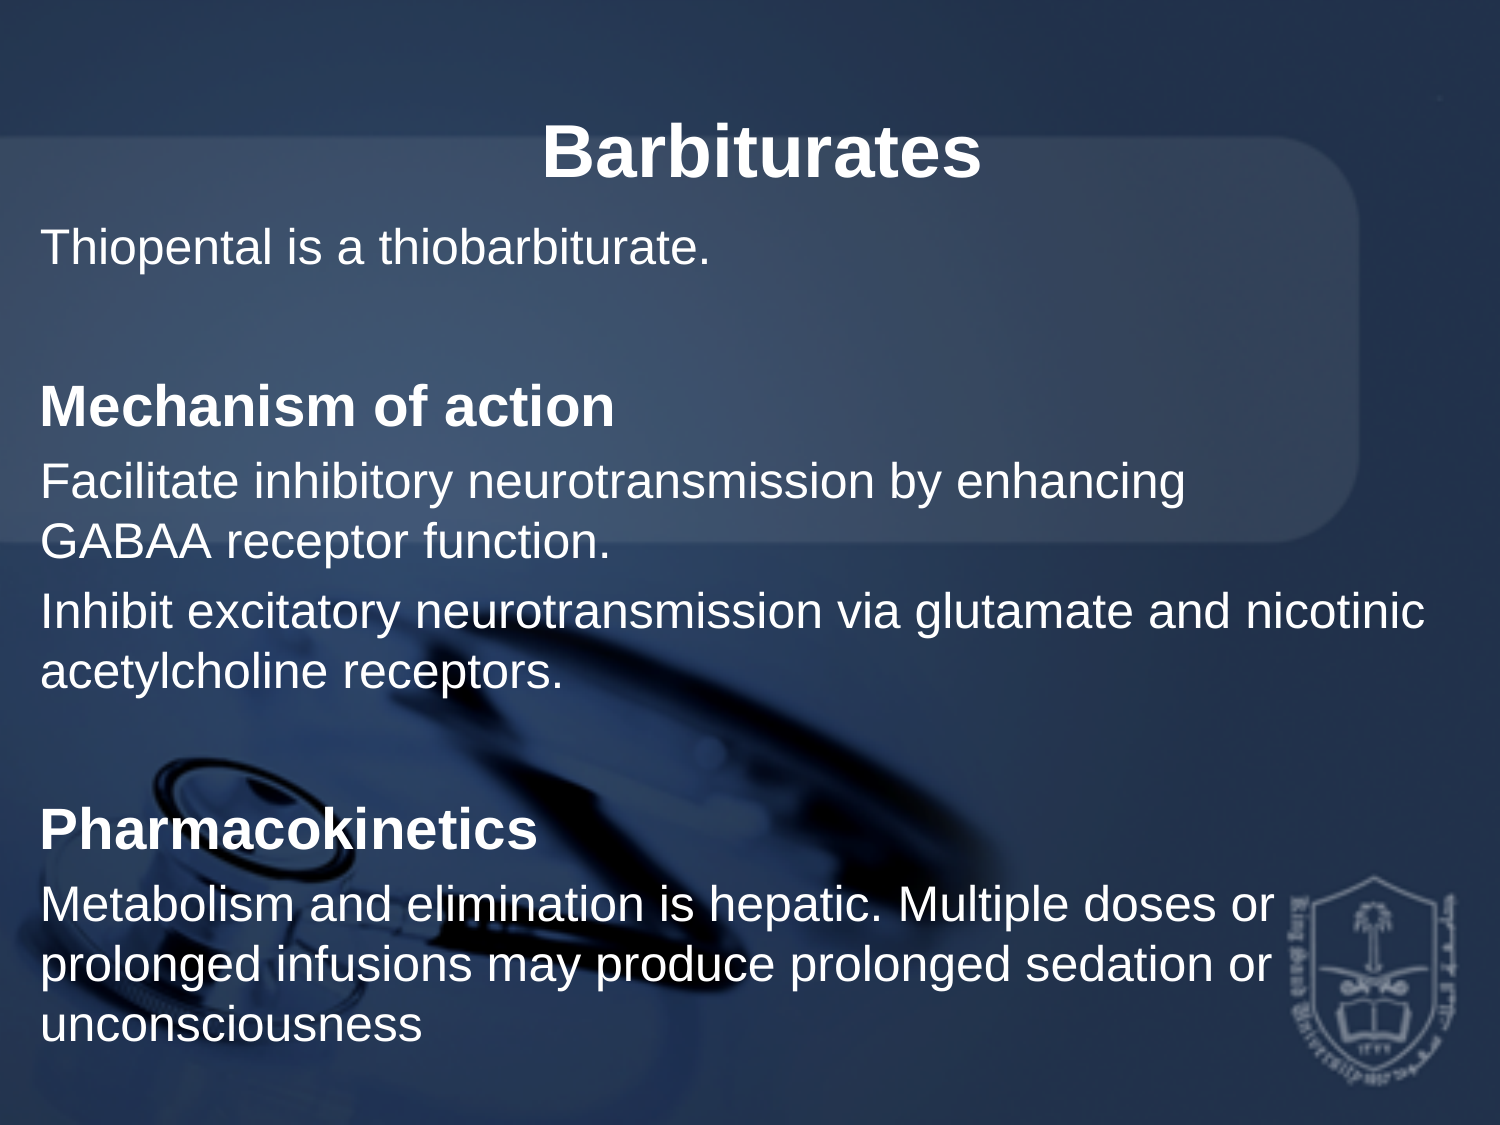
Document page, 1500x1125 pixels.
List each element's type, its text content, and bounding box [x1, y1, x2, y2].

title Barbiturates [75, 68, 1425, 214]
picture [0, 0, 1500, 1125]
list Thiopental is a thiobarbiturate. Mechanism of action Facilitate inhibitory neurotransmission by enhancing GABAA receptor function. Inhibit excitatory neurotransmission via glutamate and nicotinic acetylcholine receptors. Pharmacokinetics Metabolism and elimination is hepatic. Multiple doses or prolonged infusions may produce prolonged sedation or unconsciousness [24, 137, 1450, 1083]
